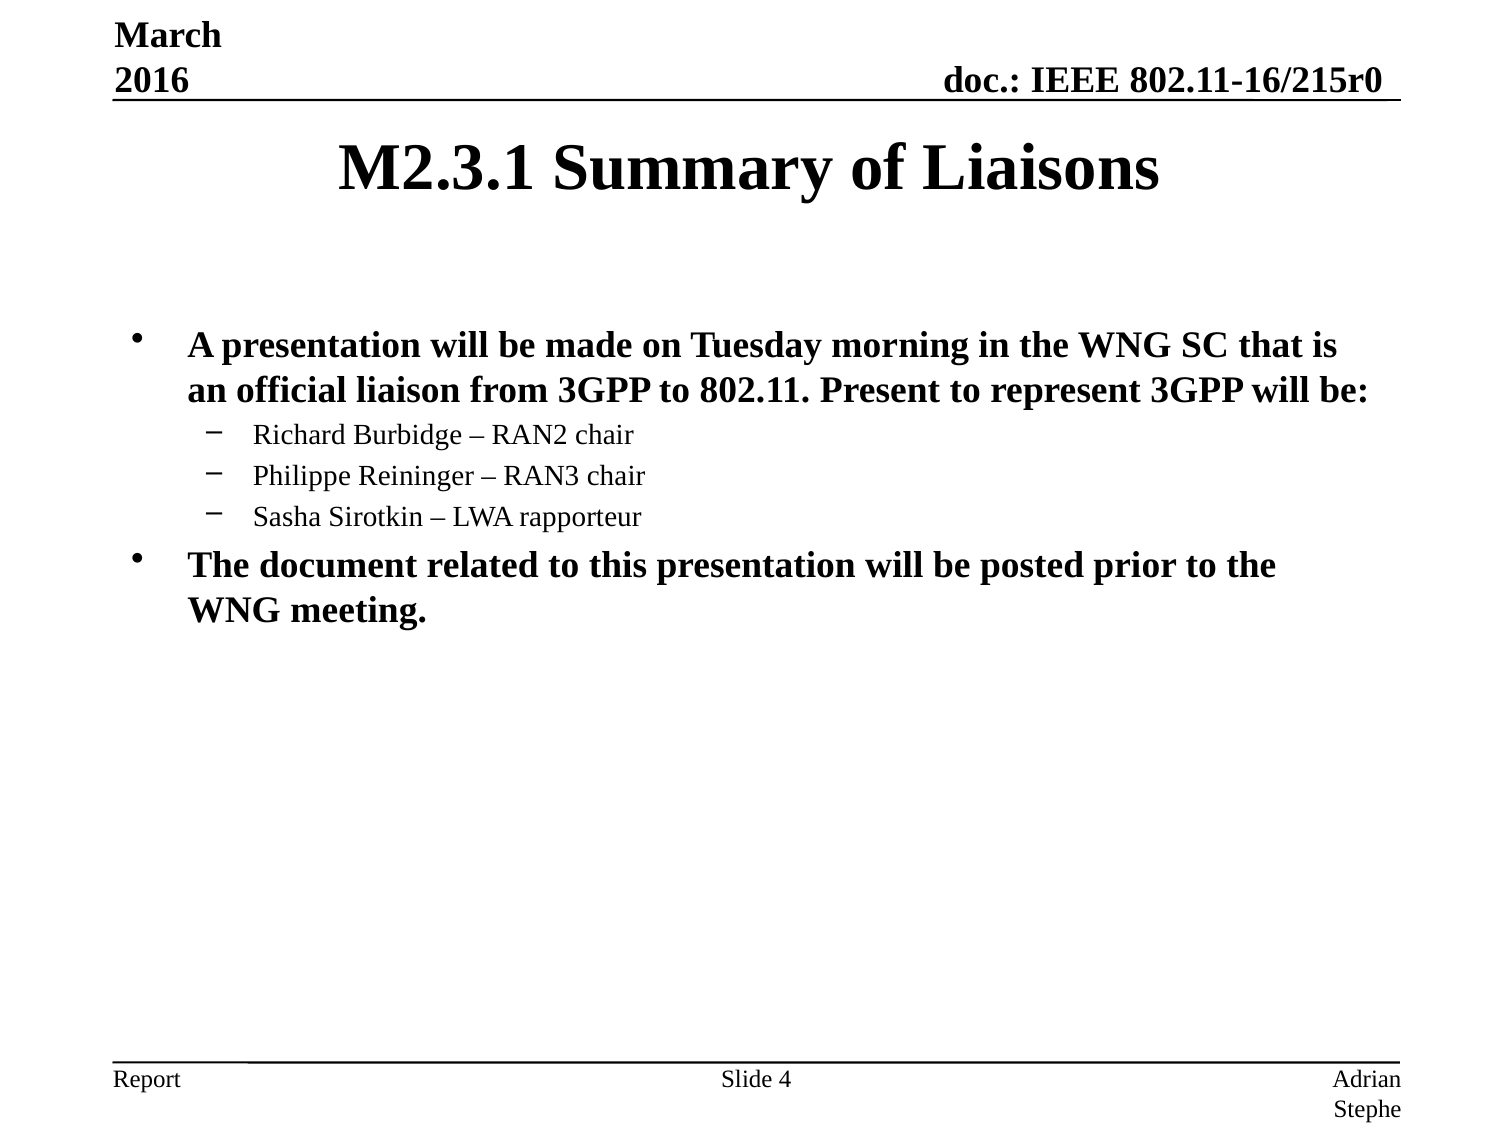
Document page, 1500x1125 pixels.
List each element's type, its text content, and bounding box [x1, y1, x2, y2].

title M2.3.1 Summary of Liaisons [112, 112, 1388, 213]
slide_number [114, 54, 272, 101]
list A presentation will be made on Tuesday morning in the WNG SC that is an official liaison from 3GPP to 802.11. Present to represent 3GPP will be: Richard Burbidge – RAN2 chair Philippe Reininger – RAN3 chair Sasha Sirotkin – LWA rapporteur The document related to this presentation will be posted prior to the WNG meeting. [115, 312, 1391, 988]
footer Adrian Stephens, Intel Corporation [1324, 1061, 1402, 1093]
slide_number Slide 4 [712, 1061, 800, 1093]
